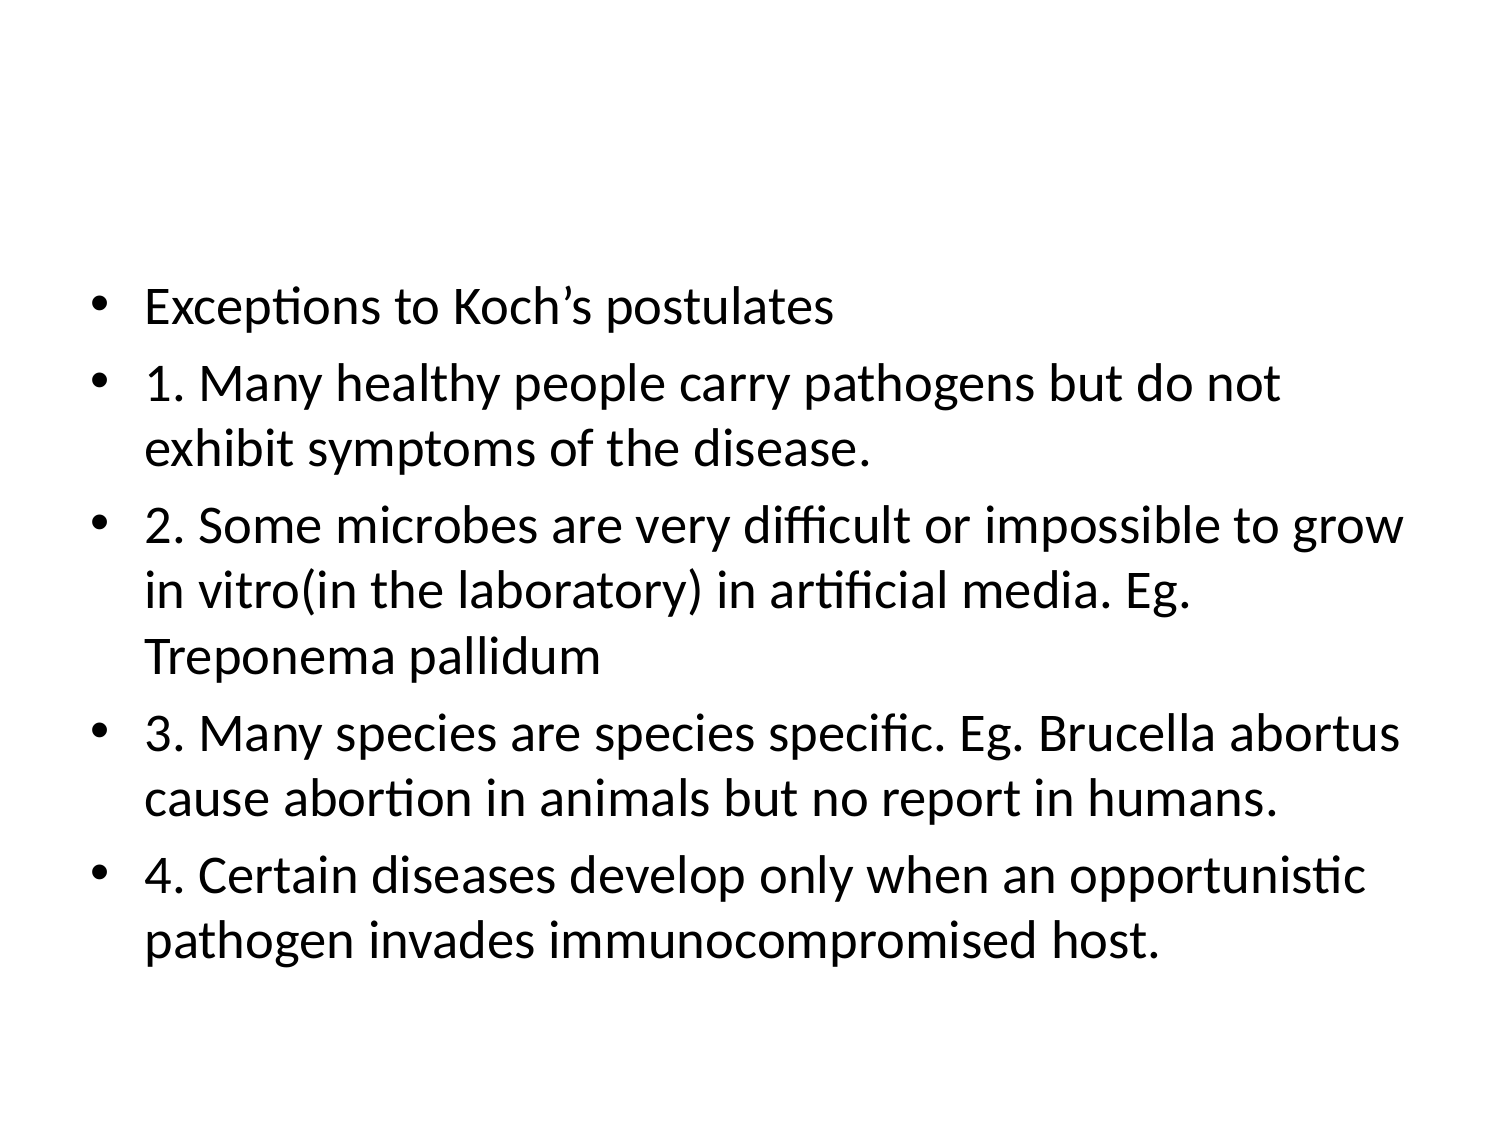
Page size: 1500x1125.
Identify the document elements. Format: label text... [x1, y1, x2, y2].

list Exceptions to Koch’s postulates 1. Many healthy people carry pathogens but do not exhibit symptoms of the disease. 2. Some microbes are very difficult or impossible to grow in vitro(in the laboratory) in artificial media. Eg. Treponema pallidum 3. Many species are species specific. Eg. Brucella abortus cause abortion in animals but no report in humans. 4. Certain diseases develop only when an opportunistic pathogen invades immunocompromised host. [75, 262, 1425, 1005]
